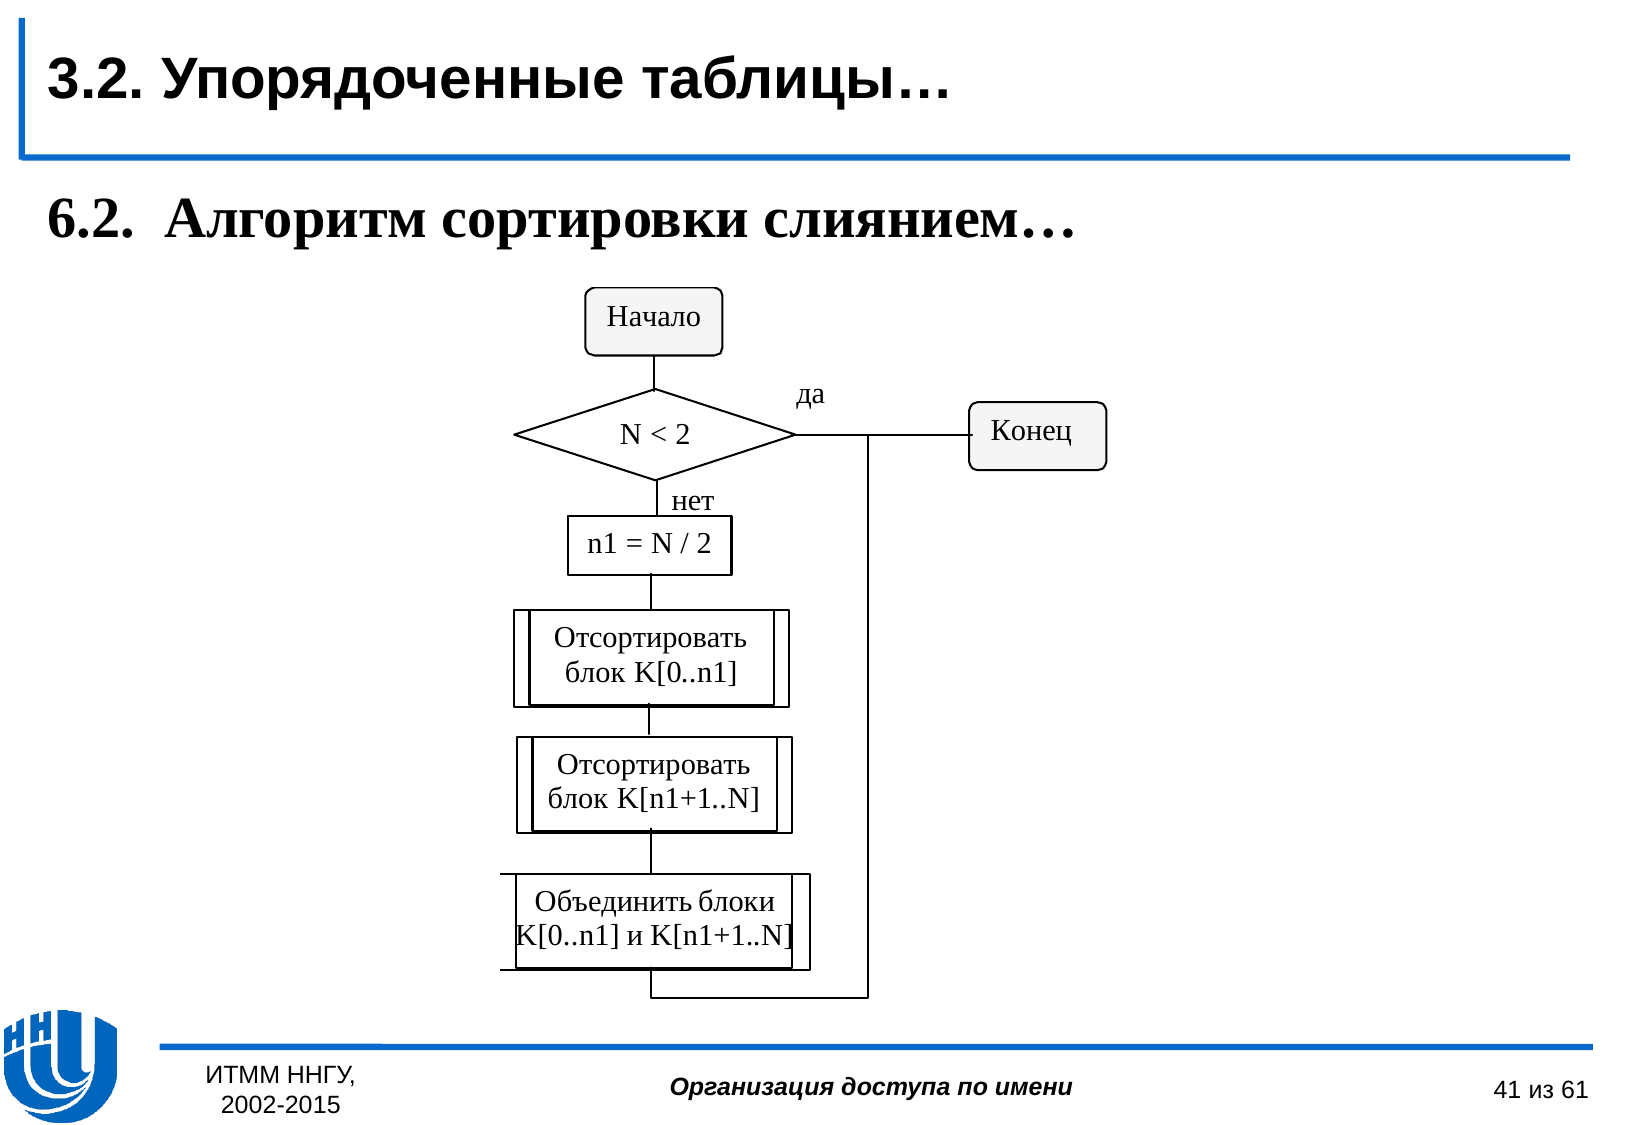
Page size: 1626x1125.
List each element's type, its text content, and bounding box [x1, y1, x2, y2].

footer Организация доступа по имени [552, 1070, 1191, 1114]
text_box ИТММ ННГУ, 2002-2015 [162, 1051, 399, 1094]
text_box 3.2. Упорядоченные таблицы… [32, 46, 1435, 118]
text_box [499, 287, 1129, 1020]
text_box 6.2. Алгоритм сортировки слиянием… [32, 184, 1435, 256]
slide_number 41 из 61 [1450, 1051, 1605, 1125]
picture [4, 1010, 117, 1123]
